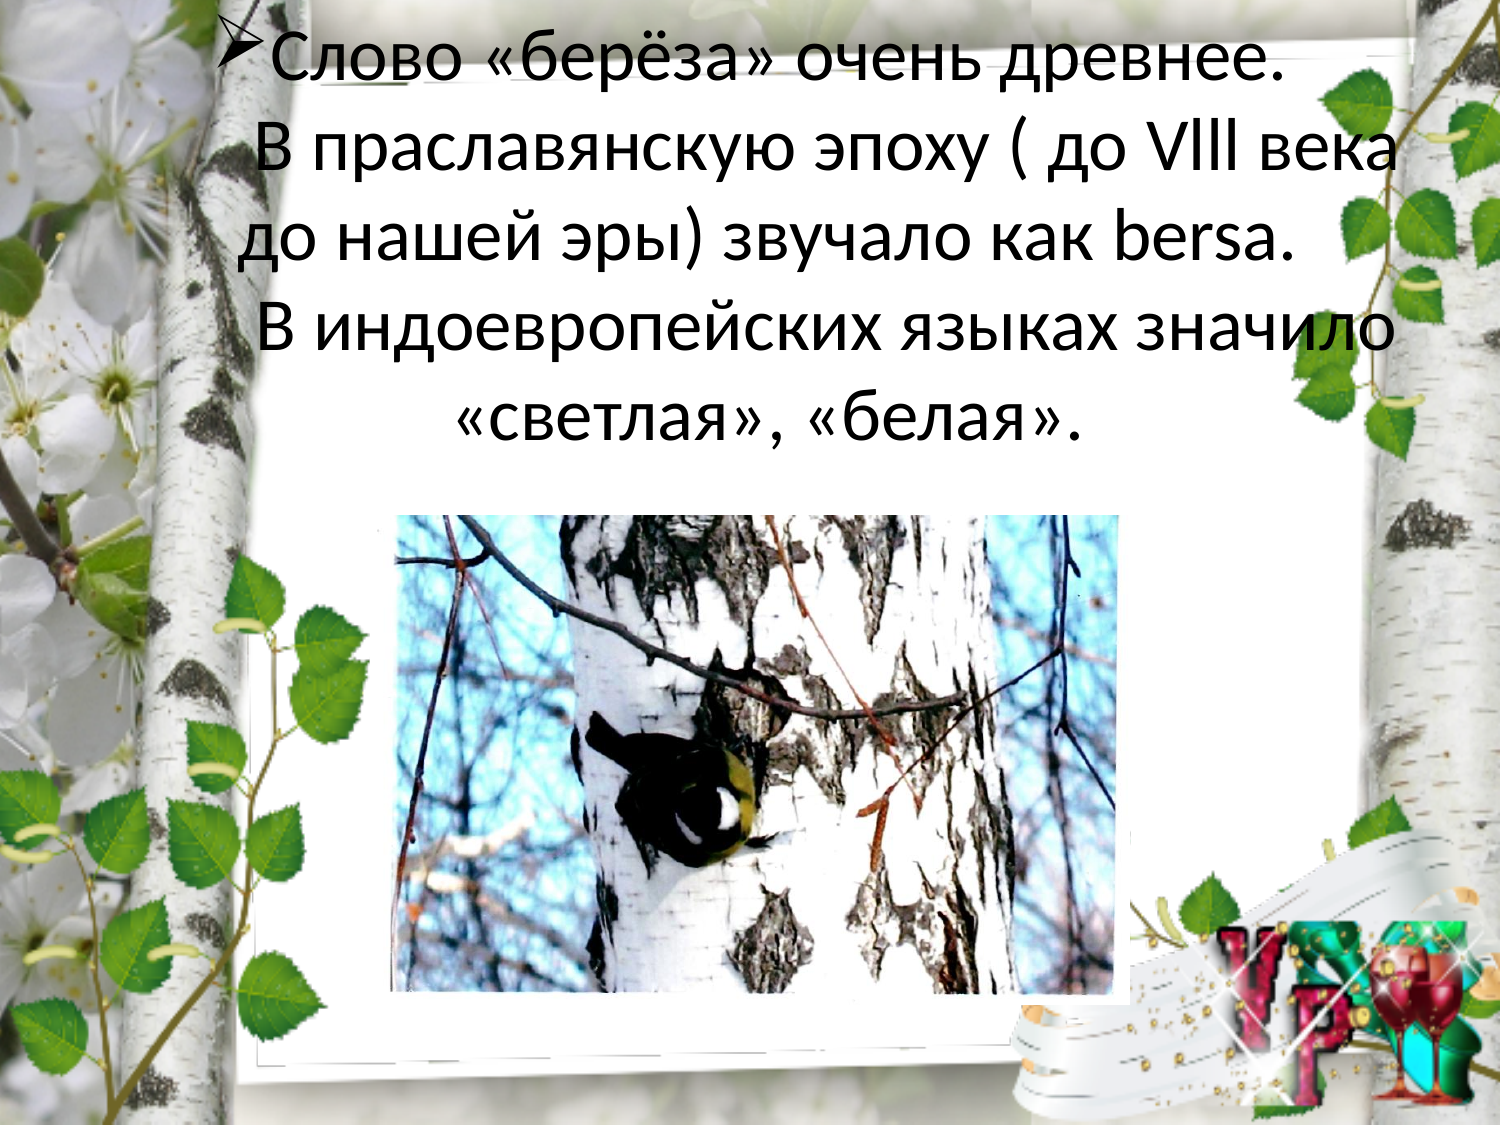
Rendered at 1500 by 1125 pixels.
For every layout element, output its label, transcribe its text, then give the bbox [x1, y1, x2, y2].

picture [0, 0, 1500, 1125]
title Слово «берёза» очень древнее. В праславянскую эпоху ( до Vlll века до нашей эры) звучало как bersa. В индоевропейских языках значило «светлая», «белая». [75, 46, 1425, 504]
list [370, 515, 1130, 1006]
